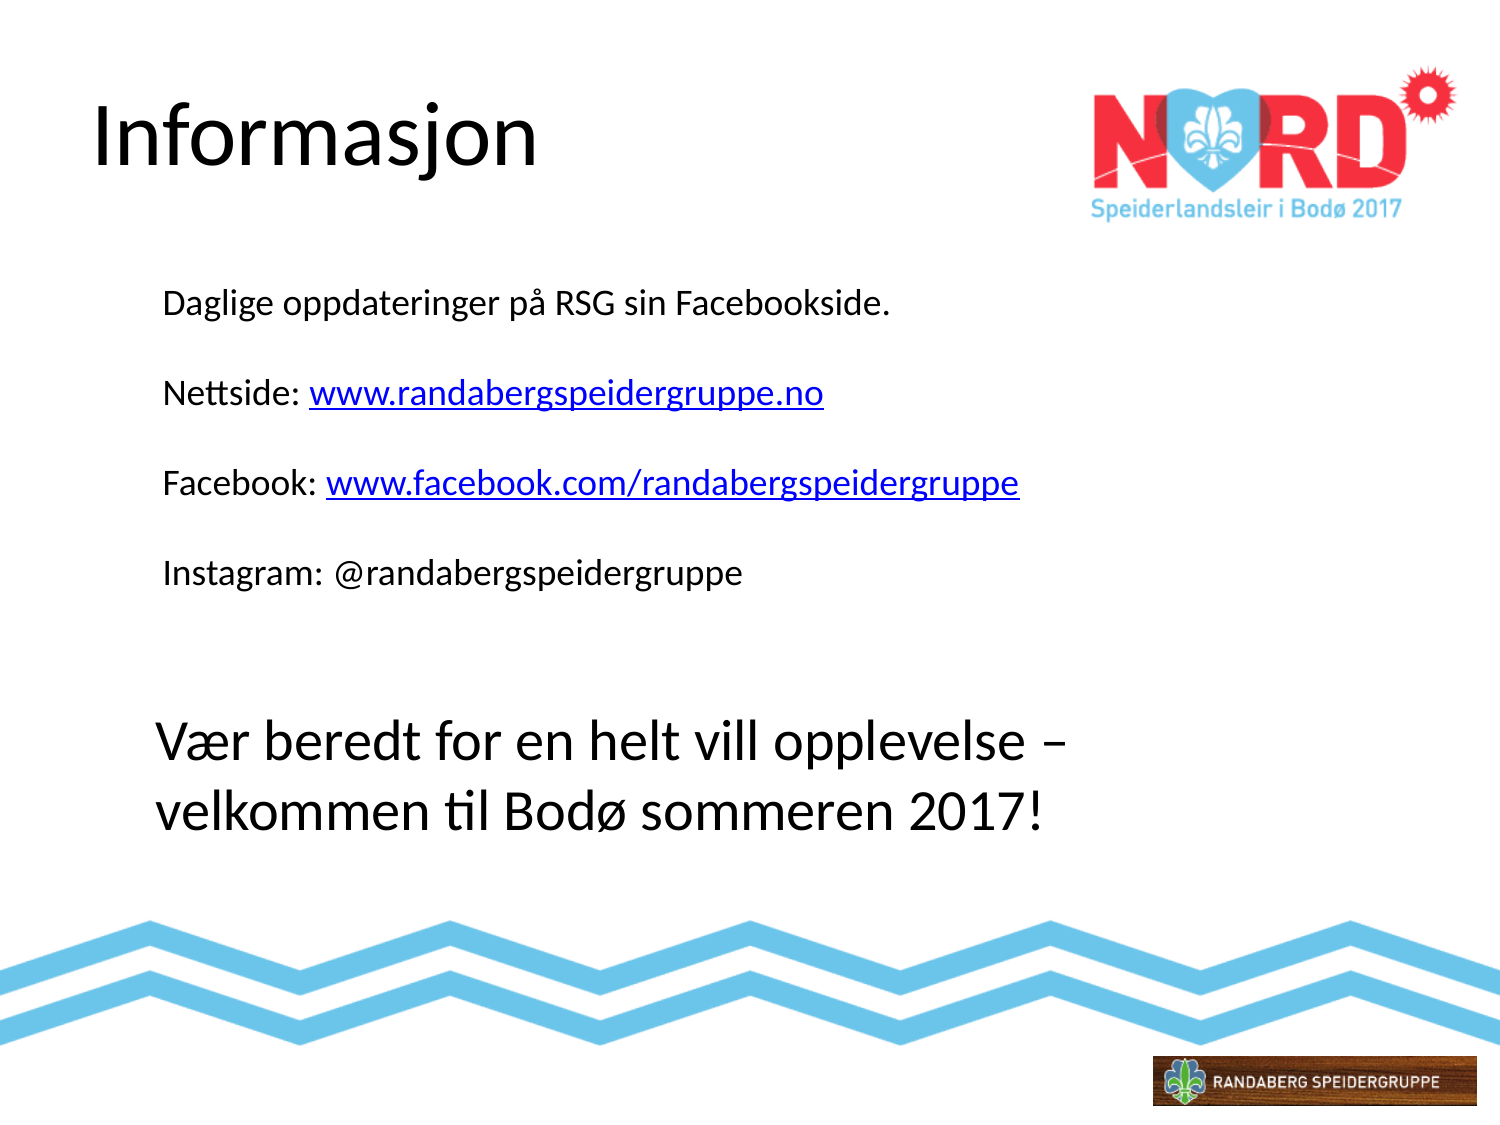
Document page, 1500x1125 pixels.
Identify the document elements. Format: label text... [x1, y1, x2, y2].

text_box Daglige oppdateringer på RSG sin Facebookside. Nettside: www.randabergspeidergruppe.no Facebook: www.facebook.com/randabergspeidergruppe Instagram: @randabergspeidergruppe [147, 270, 1324, 691]
picture [0, 0, 1500, 1125]
text_box Vær beredt for en helt vill opplevelse – velkommen til Bodø sommeren 2017! [141, 694, 1324, 850]
text_box Informasjon [76, 66, 877, 191]
